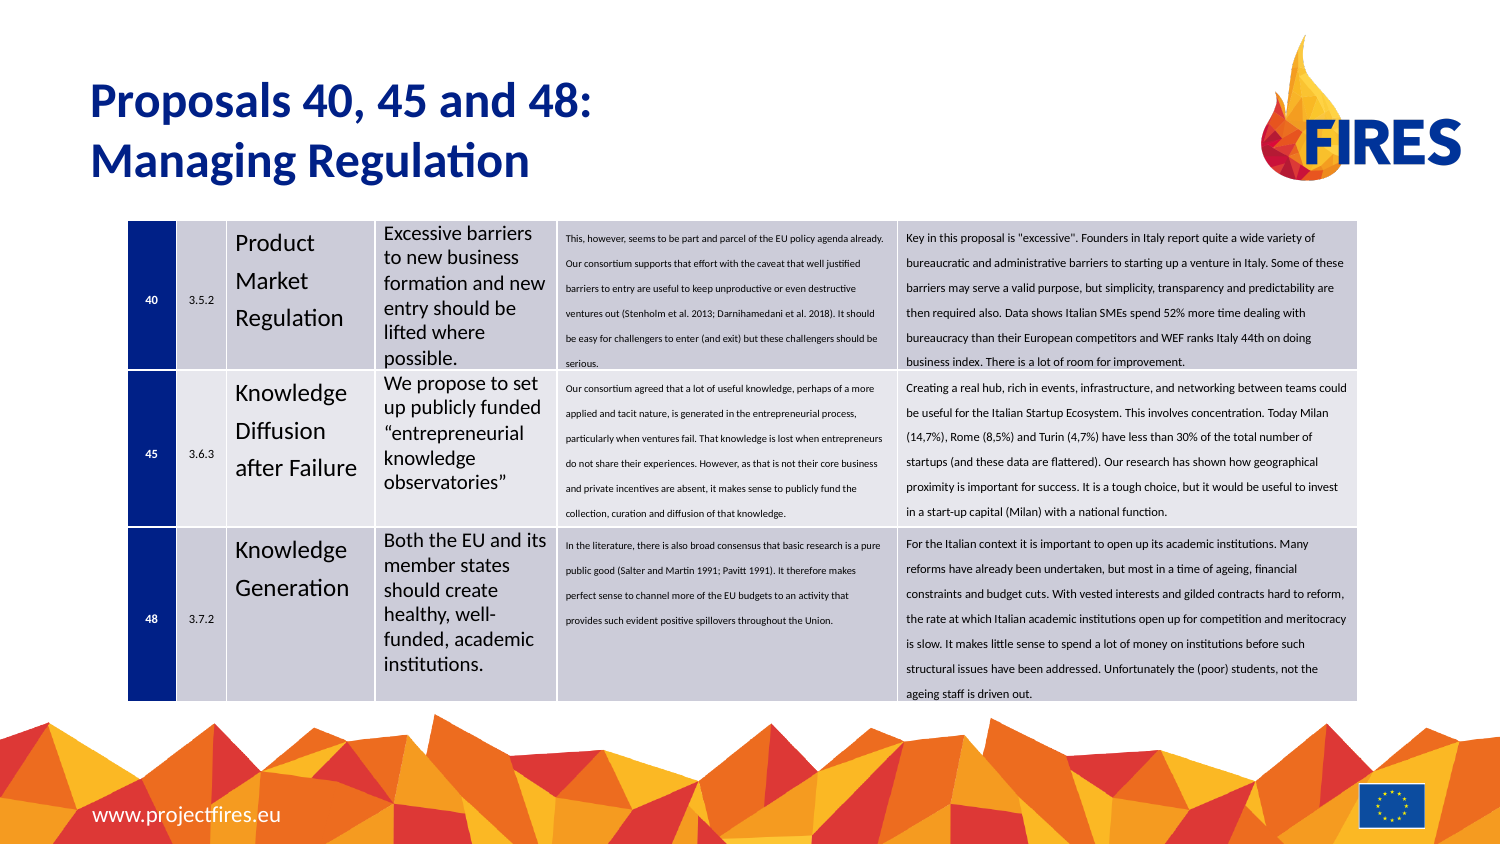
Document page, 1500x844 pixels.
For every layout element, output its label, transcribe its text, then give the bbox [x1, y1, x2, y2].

table_cell 45 [128, 371, 176, 526]
table_header This, however, seems to be part and parcel of the EU policy agenda already. Our consortium supports that effort with the caveat that well justified barriers to entry are useful to keep unproductive or even destructive ventures out (Stenholm et al. 2013; Darnihamedani et al. 2018). It should be easy for challengers to enter (and exit) but these challengers should be serious. [558, 221, 897, 369]
table_cell We propose to set up publicly funded “entrepreneurial knowledge observatories” [376, 371, 556, 526]
table_cell 3.7.2 [177, 528, 226, 701]
picture [0, 705, 1500, 844]
table_header 3.5.2 [177, 221, 226, 369]
table_cell In the literature, there is also broad consensus that basic research is a pure public good (Salter and Martin 1991; Pavitt 1991). It therefore makes perfect sense to channel more of the EU budgets to an activity that provides such evident positive spillovers throughout the Union. [558, 528, 897, 701]
table_cell Our consortium agreed that a lot of useful knowledge, perhaps of a more applied and tacit nature, is generated in the entrepreneurial process, particularly when ventures fail. That knowledge is lost when entrepreneurs do not share their experiences. However, as that is not their core business and private incentives are absent, it makes sense to publicly fund the collection, curation and diffusion of that knowledge. [558, 371, 897, 526]
table_cell Both the EU and its member states should create healthy, well-funded, academic institutions. [376, 528, 556, 701]
table_cell 3.6.3 [177, 371, 226, 526]
table_header Excessive barriers to new business formation and new entry should be lifted where possible. [376, 221, 556, 369]
table_header Product Market Regulation [227, 221, 374, 369]
title Proposals 40, 45 and 48: Managing Regulation [75, 33, 1230, 221]
table_cell 48 [128, 528, 176, 701]
table_cell Creating a real hub, rich in events, infrastructure, and networking between teams could be useful for the Italian Startup Ecosystem. This involves concentration. Today Milan (14,7%), Rome (8,5%) and Turin (4,7%) have less than 30% of the total number of startups (and these data are flattered). Our research has shown how geographical proximity is important for success. It is a tough choice, but it would be useful to invest in a start-up capital (Milan) with a national function. [898, 371, 1357, 526]
table_cell Knowledge Generation [227, 528, 374, 701]
table_header 40 [128, 221, 176, 369]
picture [1257, 33, 1465, 185]
table_cell Knowledge Diffusion after Failure [227, 371, 374, 526]
table_cell For the Italian context it is important to open up its academic institutions. Many reforms have already been undertaken, but most in a time of ageing, financial constraints and budget cuts. With vested interests and gilded contracts hard to reform, the rate at which Italian academic institutions open up for competition and meritocracy is slow. It makes little sense to spend a lot of money on institutions before such structural issues have been addressed. Unfortunately the (poor) students, not the ageing staff is driven out. [898, 528, 1357, 701]
table_header Key in this proposal is "excessive". Founders in Italy report quite a wide variety of bureaucratic and administrative barriers to starting up a venture in Italy. Some of these barriers may serve a valid purpose, but simplicity, transparency and predictability are then required also. Data shows Italian SMEs spend 52% more time dealing with bureaucracy than their European competitors and WEF ranks Italy 44th on doing business index. There is a lot of room for improvement. [898, 221, 1357, 369]
